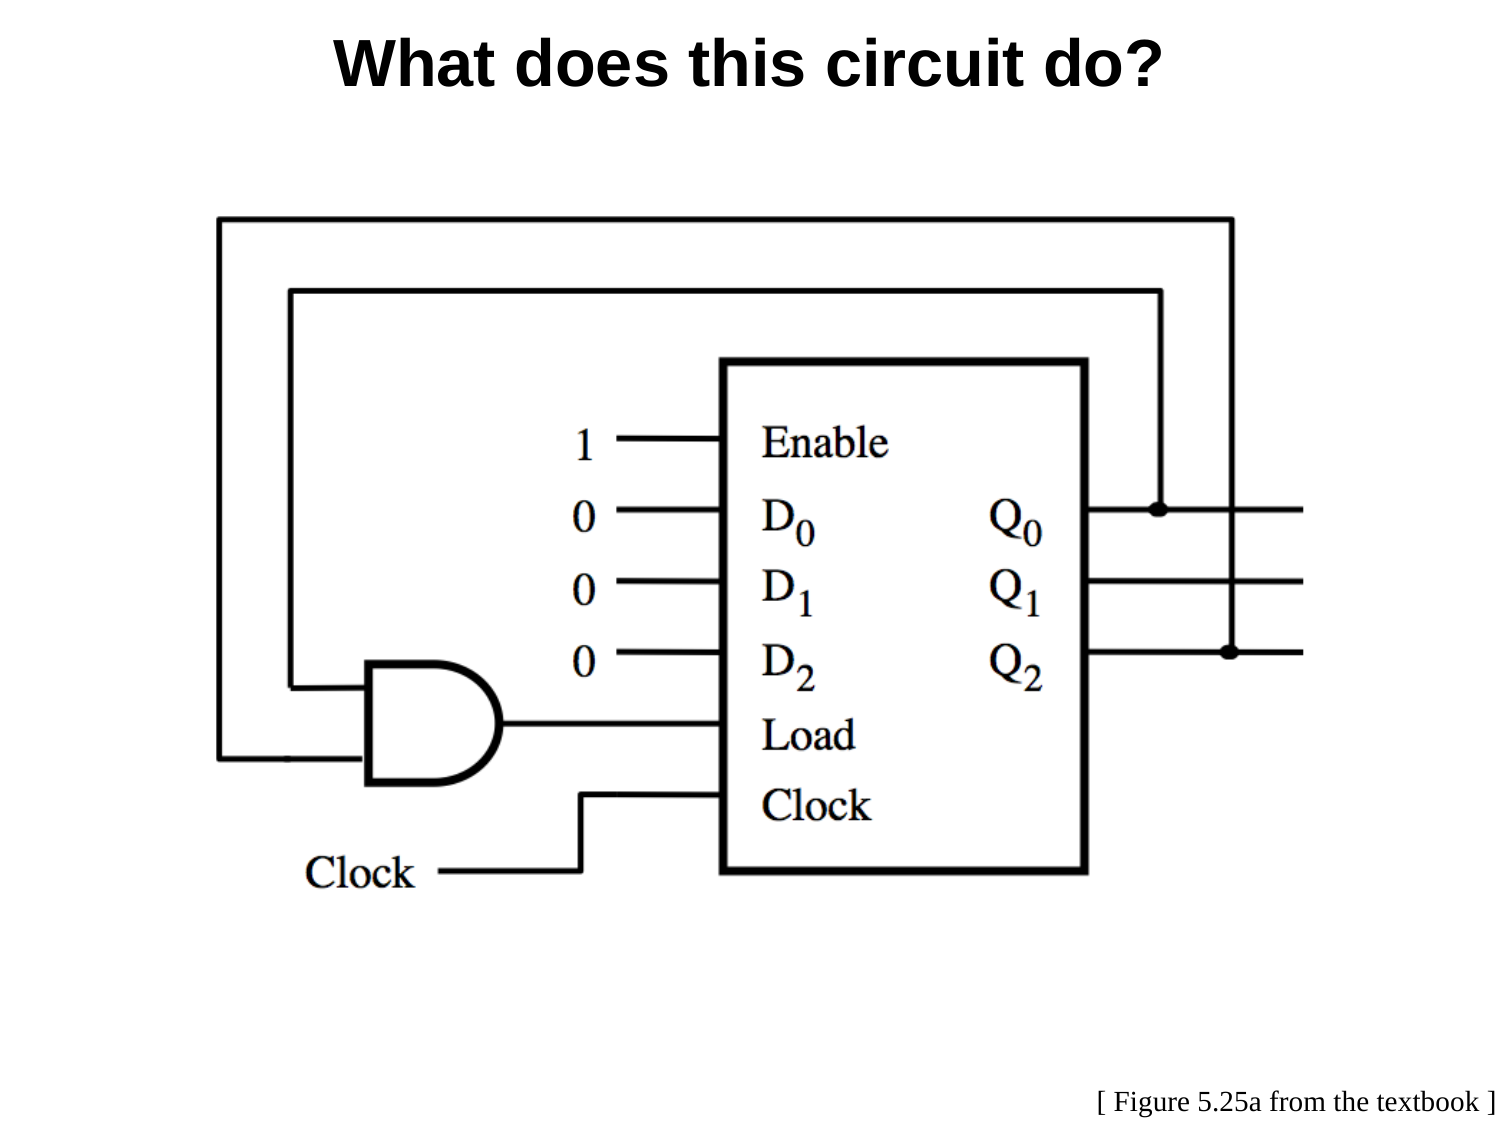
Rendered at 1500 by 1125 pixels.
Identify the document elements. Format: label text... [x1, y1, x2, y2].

text_box What does this circuit do? [0, 12, 1500, 113]
text_box [ Figure 5.25a from the textbook ] [1081, 1074, 1500, 1125]
picture [162, 162, 1345, 938]
